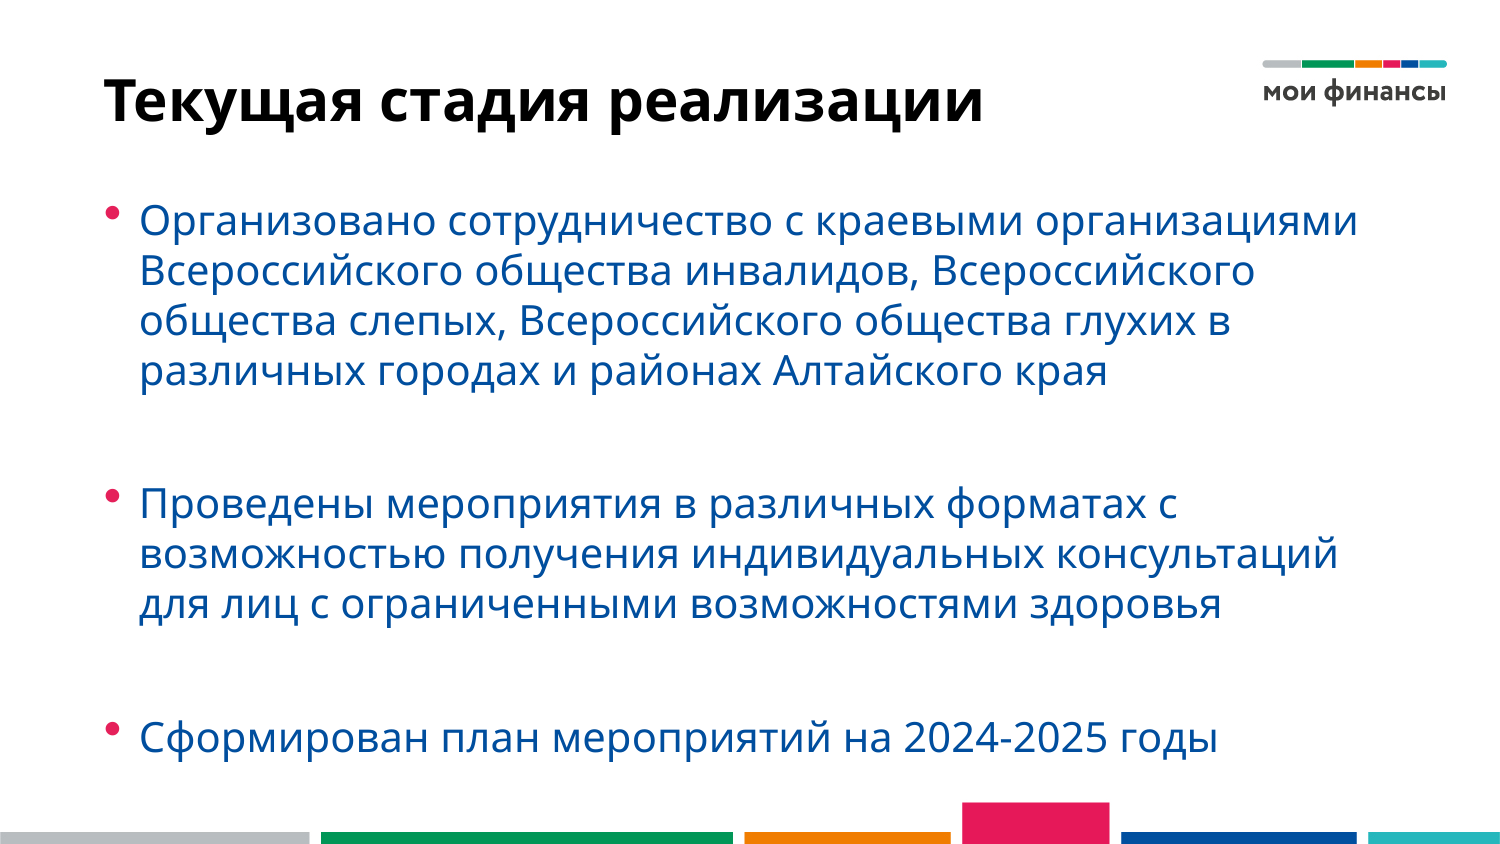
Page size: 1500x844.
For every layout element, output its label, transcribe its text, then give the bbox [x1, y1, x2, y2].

list Организовано сотрудничество с краевыми организациями Всероссийского общества инвалидов, Всероссийского общества слепых, Всероссийского общества глухих в различных городах и районах Алтайского края Проведены мероприятия в различных форматах с возможностью получения индивидуальных консультаций для лиц с ограниченными возможностями здоровья Сформирован план мероприятий на 2024-2025 годы [103, 193, 1397, 767]
picture [0, 0, 1500, 844]
title Текущая стадия реализации [103, 62, 1235, 176]
